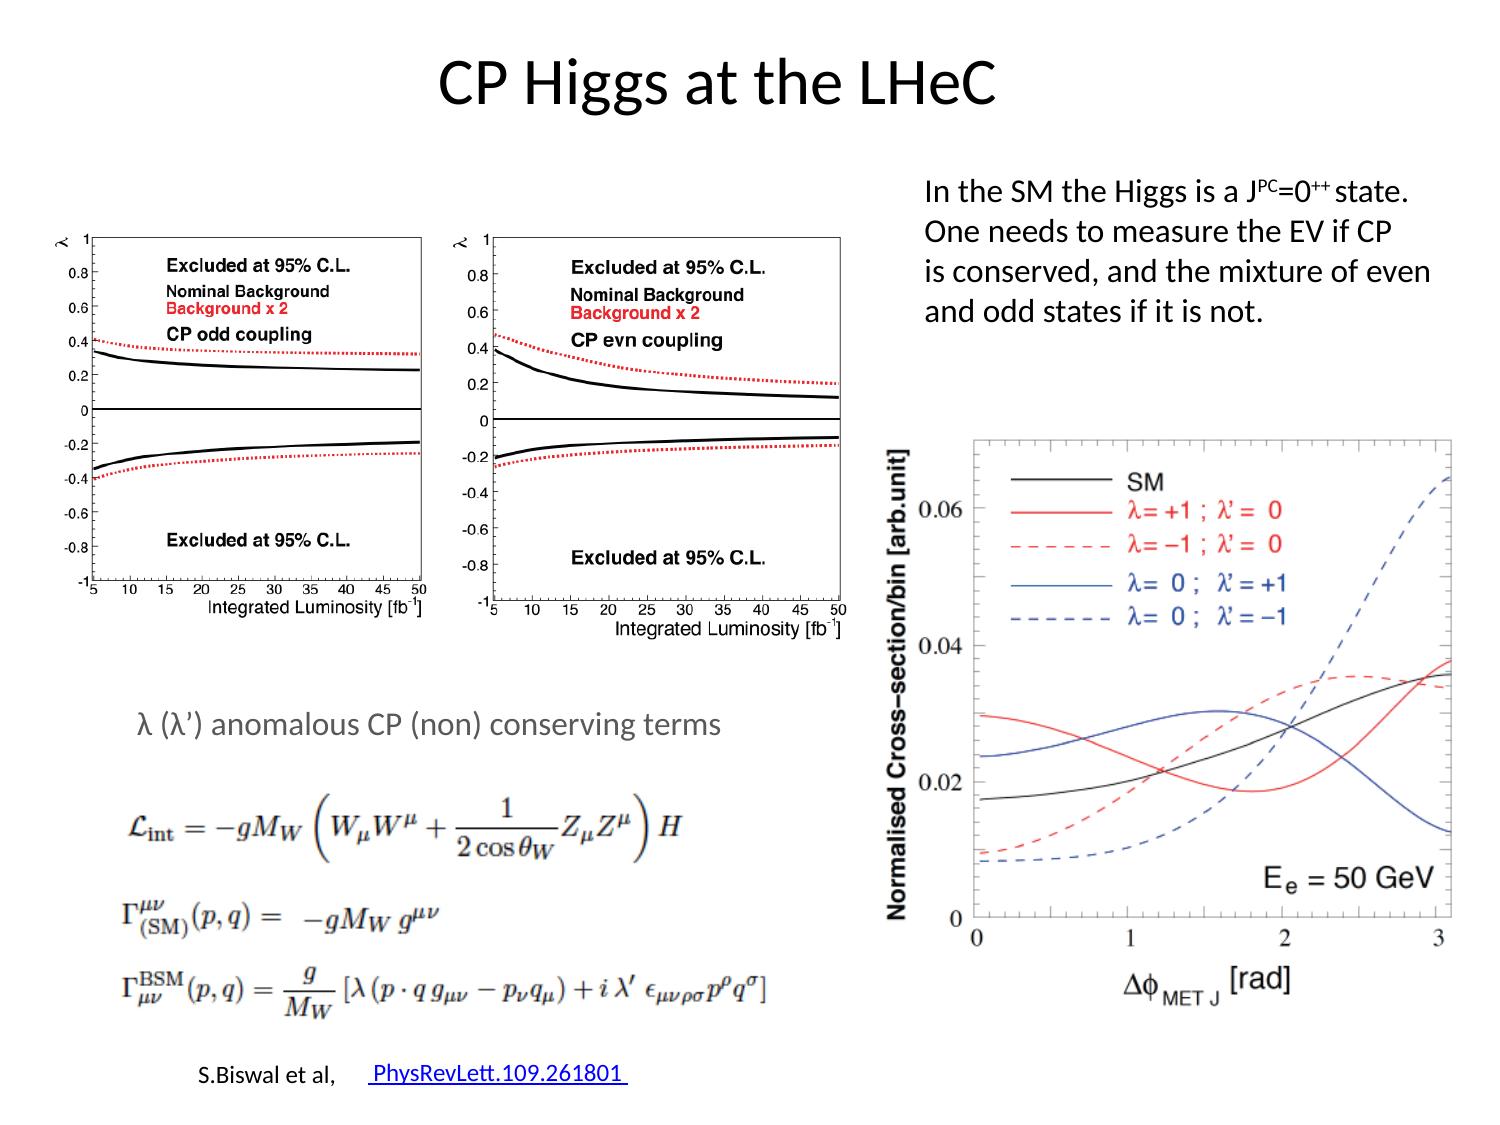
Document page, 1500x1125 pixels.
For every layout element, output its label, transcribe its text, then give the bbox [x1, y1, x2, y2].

picture [443, 230, 852, 641]
picture [299, 897, 444, 941]
title CP Higgs at the LHeC [352, 15, 1084, 140]
picture [118, 788, 698, 870]
text_box PhysRevLett.109.261801 [352, 1049, 746, 1094]
picture [118, 882, 288, 941]
text_box S.Biswal et al, [183, 1050, 352, 1096]
text_box λ (λ’) anomalous CP (non) conserving terms [122, 695, 738, 750]
picture [868, 428, 1465, 1019]
text_box In the SM the Higgs is a JPC=0++ state. One needs to measure the EV if CP is conserved, and the mixture of even and odd states if it is not. [909, 162, 1447, 337]
picture [114, 951, 770, 1022]
picture [48, 230, 431, 619]
